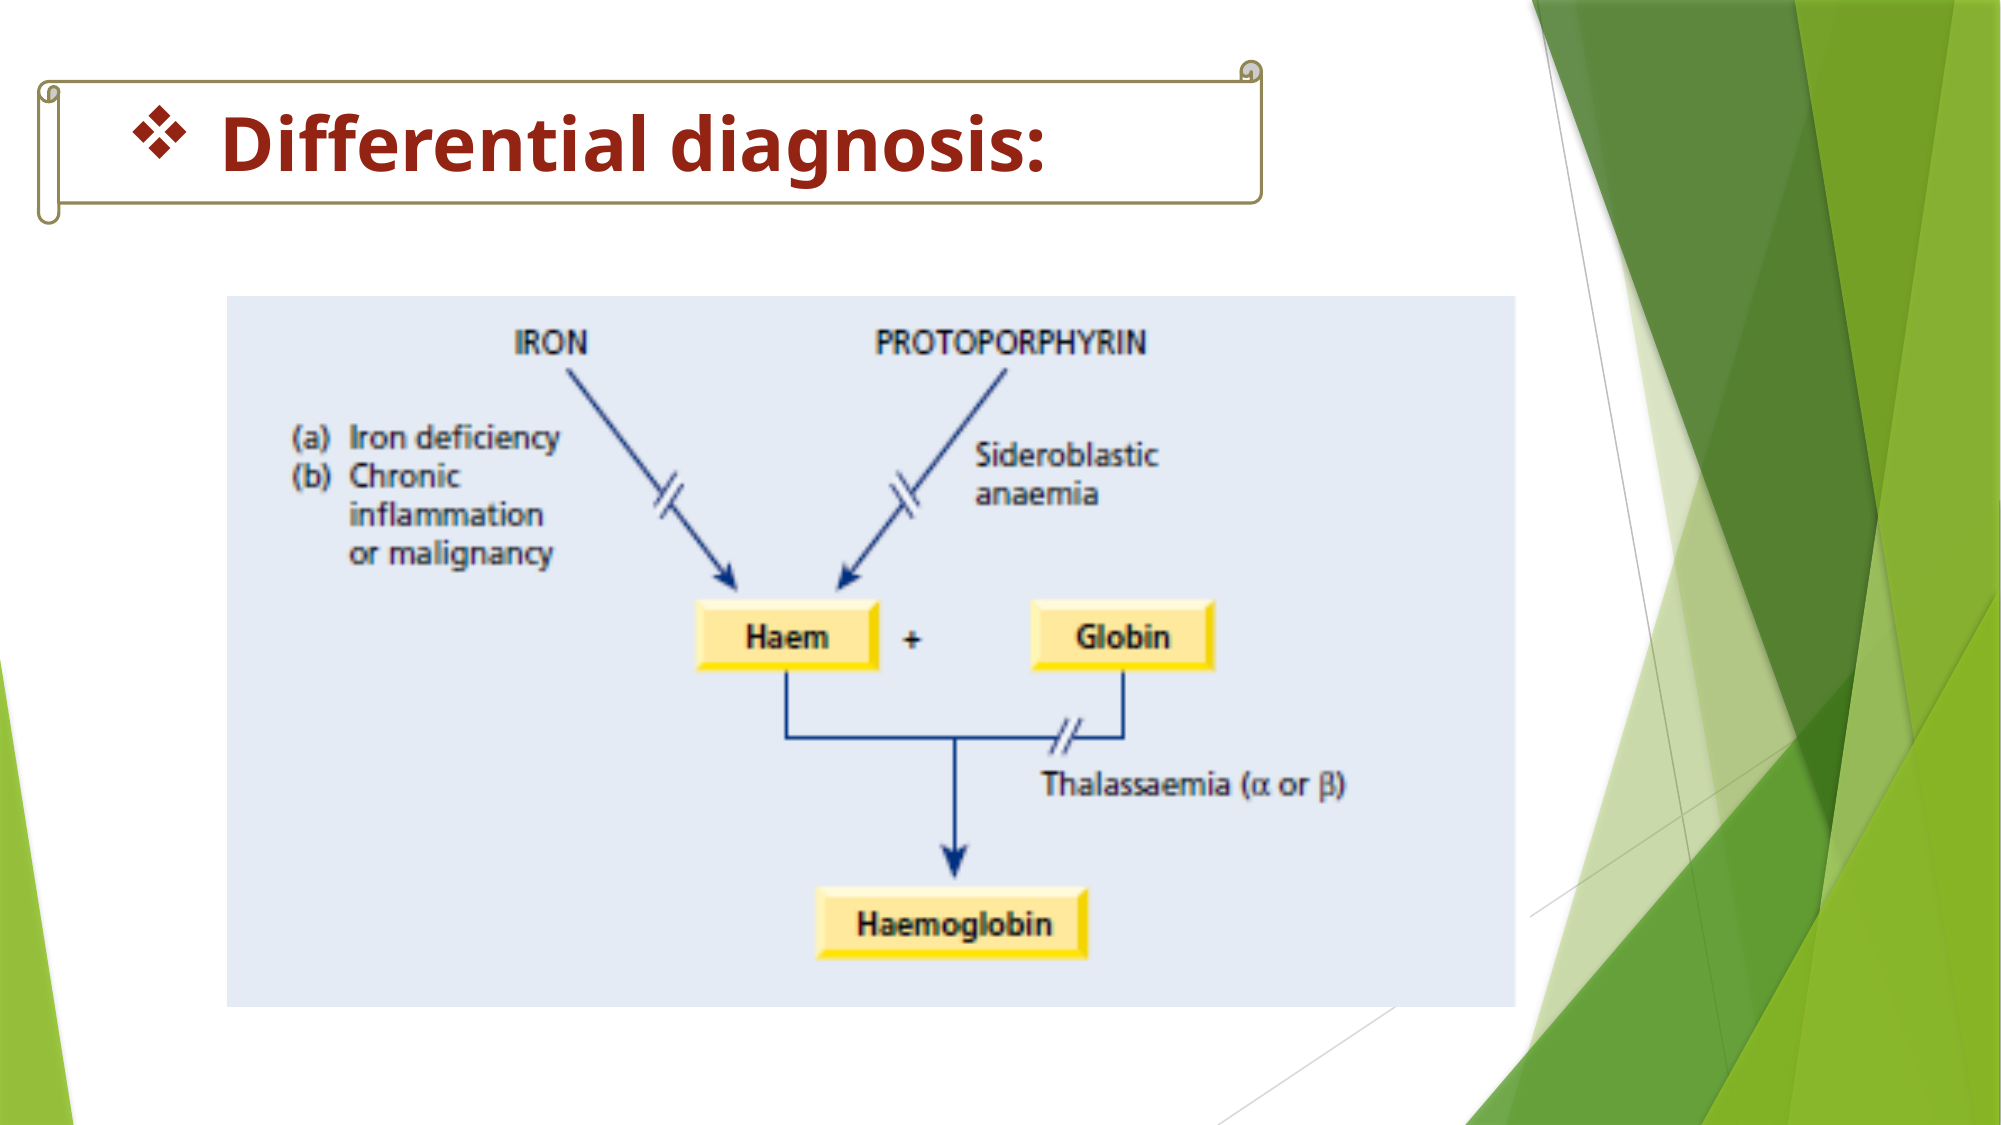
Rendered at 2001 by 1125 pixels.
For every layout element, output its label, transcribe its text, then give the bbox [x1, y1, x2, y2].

picture [226, 295, 1530, 1008]
text_box Differential diagnosis: [111, 89, 1069, 194]
text_box [36, 59, 1263, 225]
